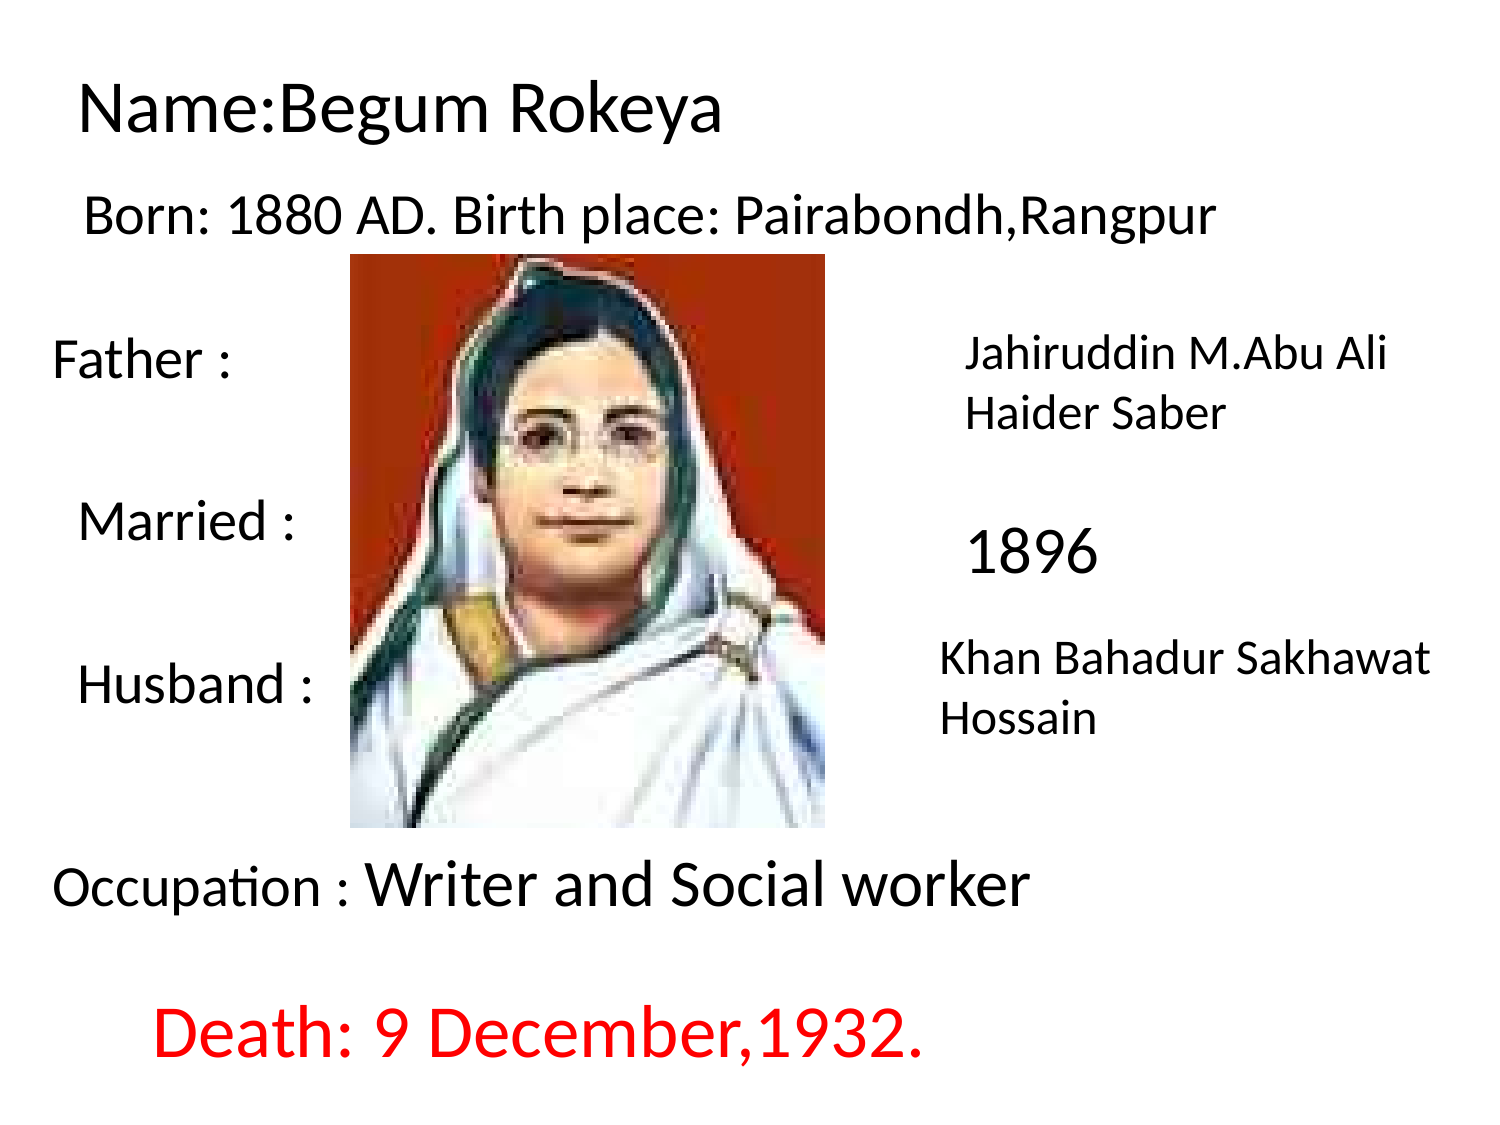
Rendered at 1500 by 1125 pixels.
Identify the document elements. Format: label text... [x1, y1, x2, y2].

text_box Married : [62, 474, 344, 560]
text_box Death: 9 December,1932. [137, 974, 1013, 1080]
text_box Occupation : Writer and Social worker [37, 832, 1250, 928]
text_box Khan Bahadur Sakhawat Hossain [924, 617, 1500, 752]
text_box 1896 [949, 499, 1338, 595]
text_box Father : [37, 312, 325, 398]
text_box Husband : [62, 637, 344, 723]
text_box Jahiruddin M.Abu Ali Haider Saber [950, 312, 1425, 448]
text_box Name:Begum Rokeya [62, 49, 1275, 155]
text_box Born: 1880 AD. Birth place: Pairabondh,Rangpur [68, 168, 1450, 254]
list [349, 254, 826, 828]
